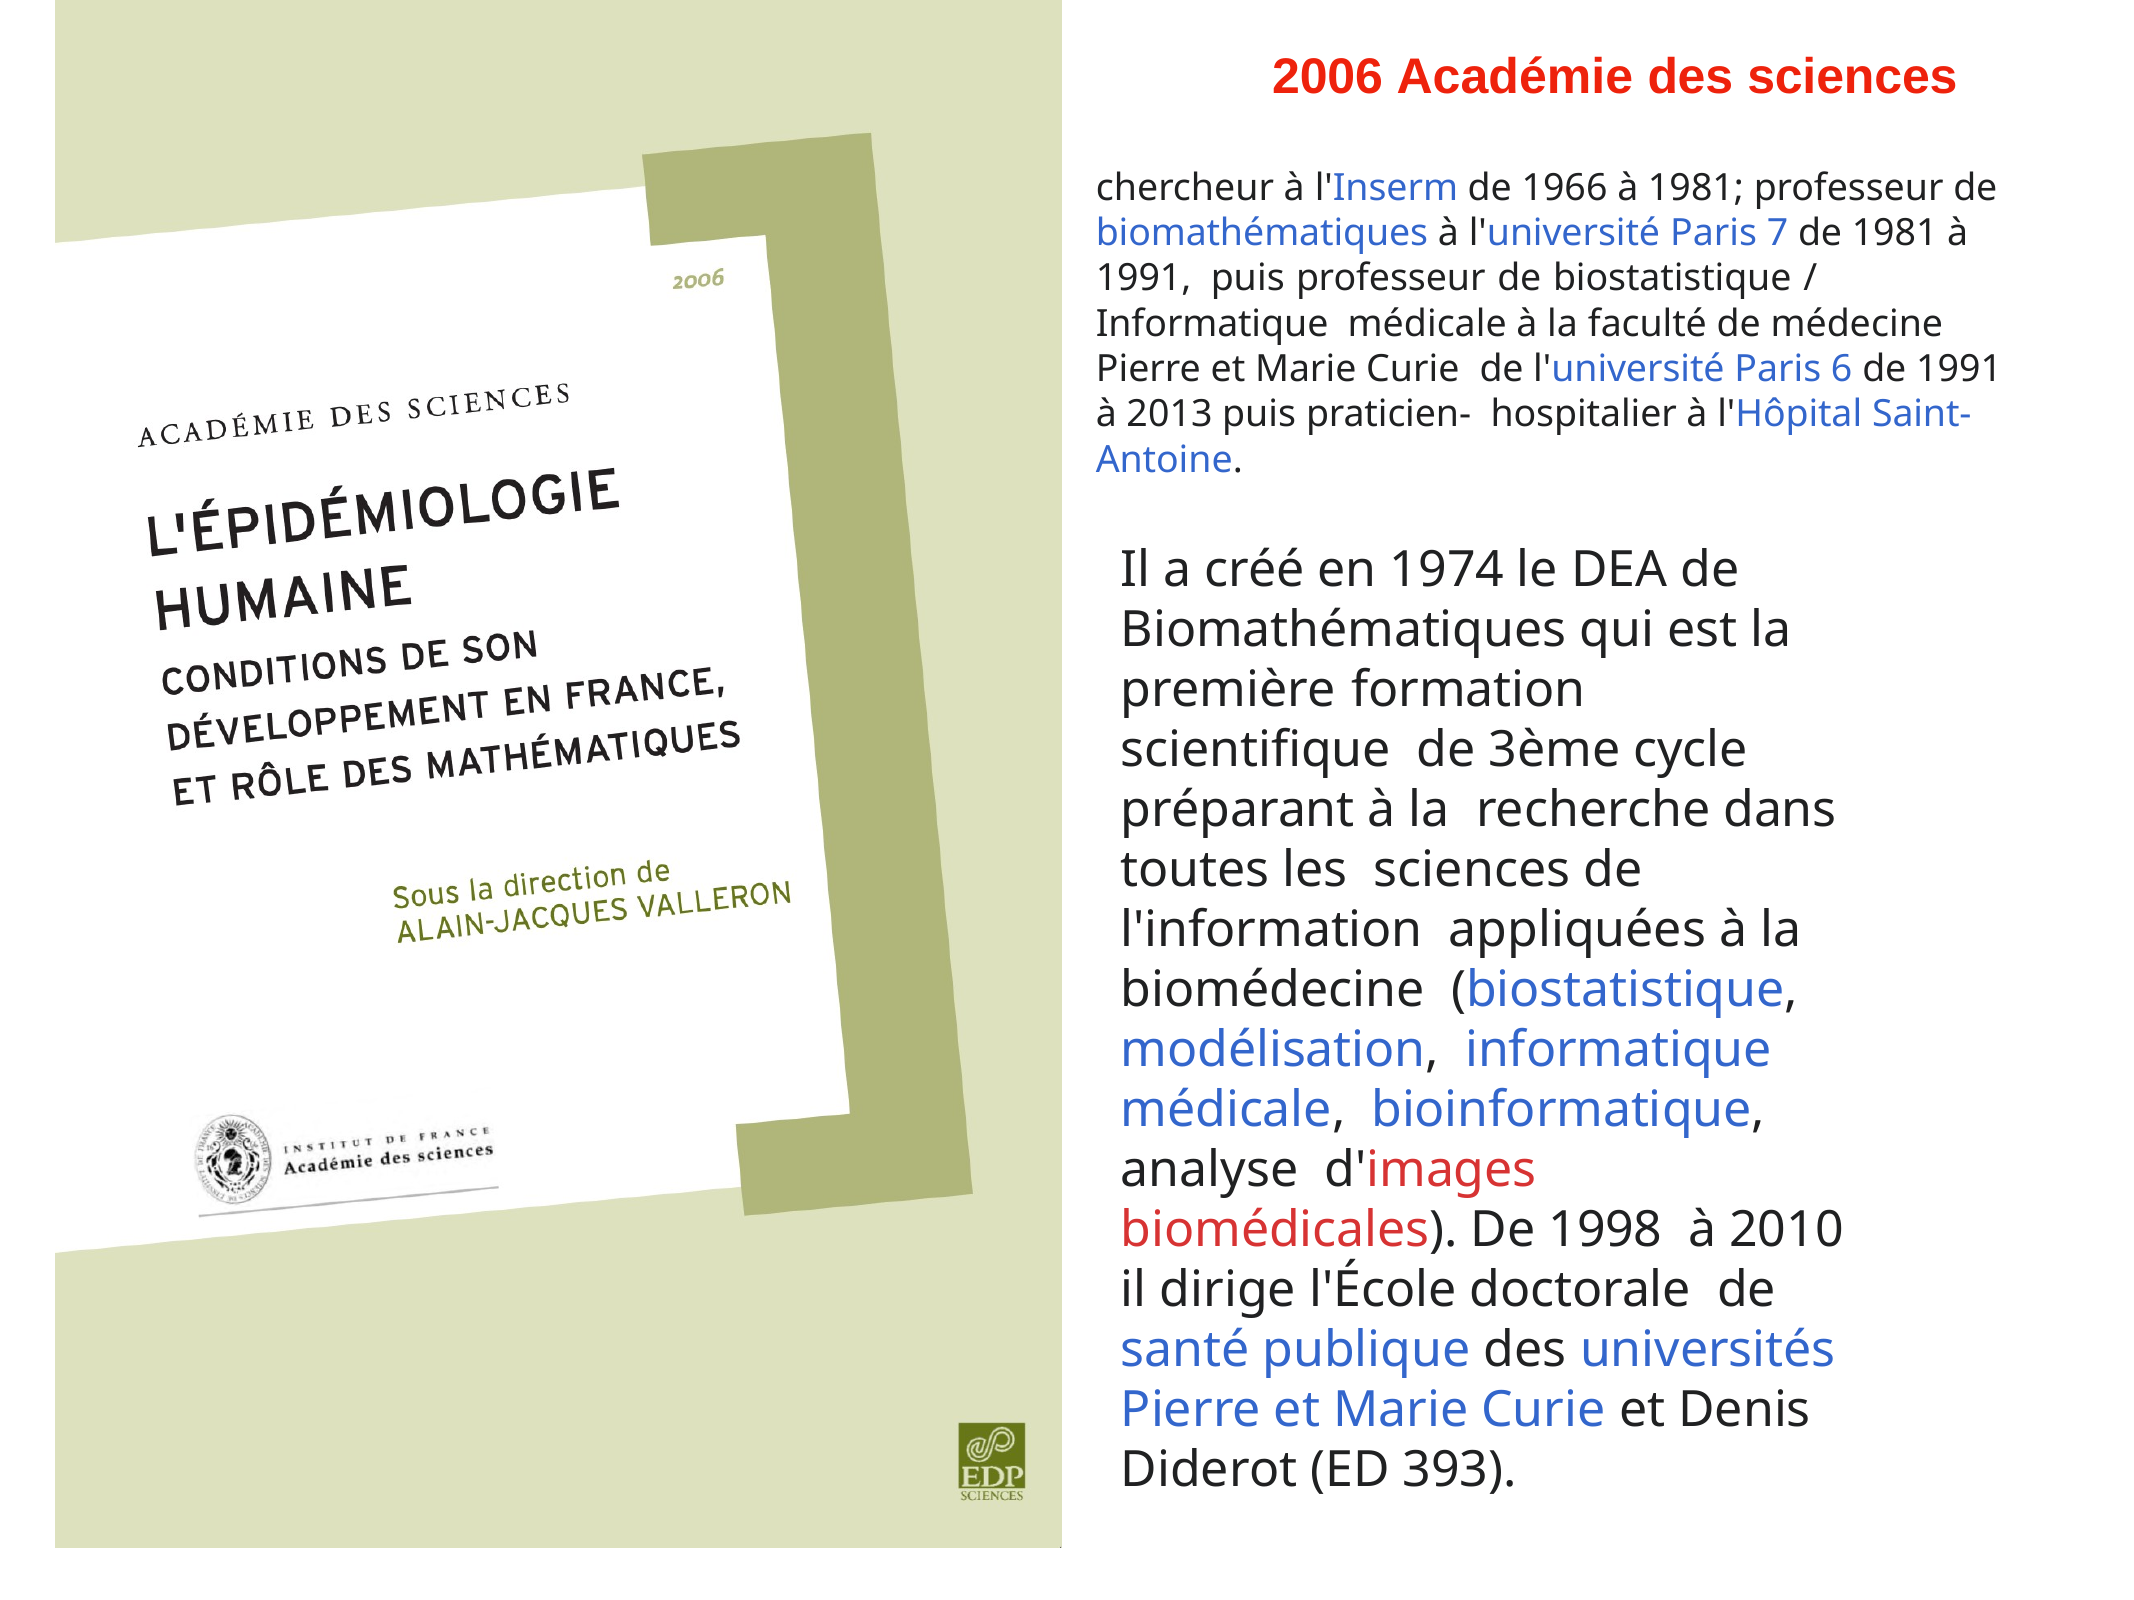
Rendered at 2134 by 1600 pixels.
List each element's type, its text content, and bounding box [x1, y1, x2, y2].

text_box 2006 Académie des sciences chercheur à l'Inserm de 1966 à 1981; professeur de biomathématiques à l'université Paris 7 de 1981 à 1991, puis professeur de biostatistique / Informatique médicale à la faculté de médecine Pierre et Marie Curie de l'université Paris 6 de 1991 à 2013 puis praticien- hospitalier à l'Hôpital Saint-Antoine. Il a créé en 1974 le DEA de Biomathématiques qui est la première formation scientifique de 3ème cycle préparant à la recherche dans toutes les sciences de l'information appliquées à la biomédecine (biostatistique, modélisation, informatique médicale, bioinformatique, analyse d'images biomédicales). De 1998 à 2010 il dirige l'École doctorale de santé publique des universités Pierre et Marie Curie et Denis Diderot (ED 393). [1093, 41, 2031, 1497]
picture [55, 0, 1062, 1549]
